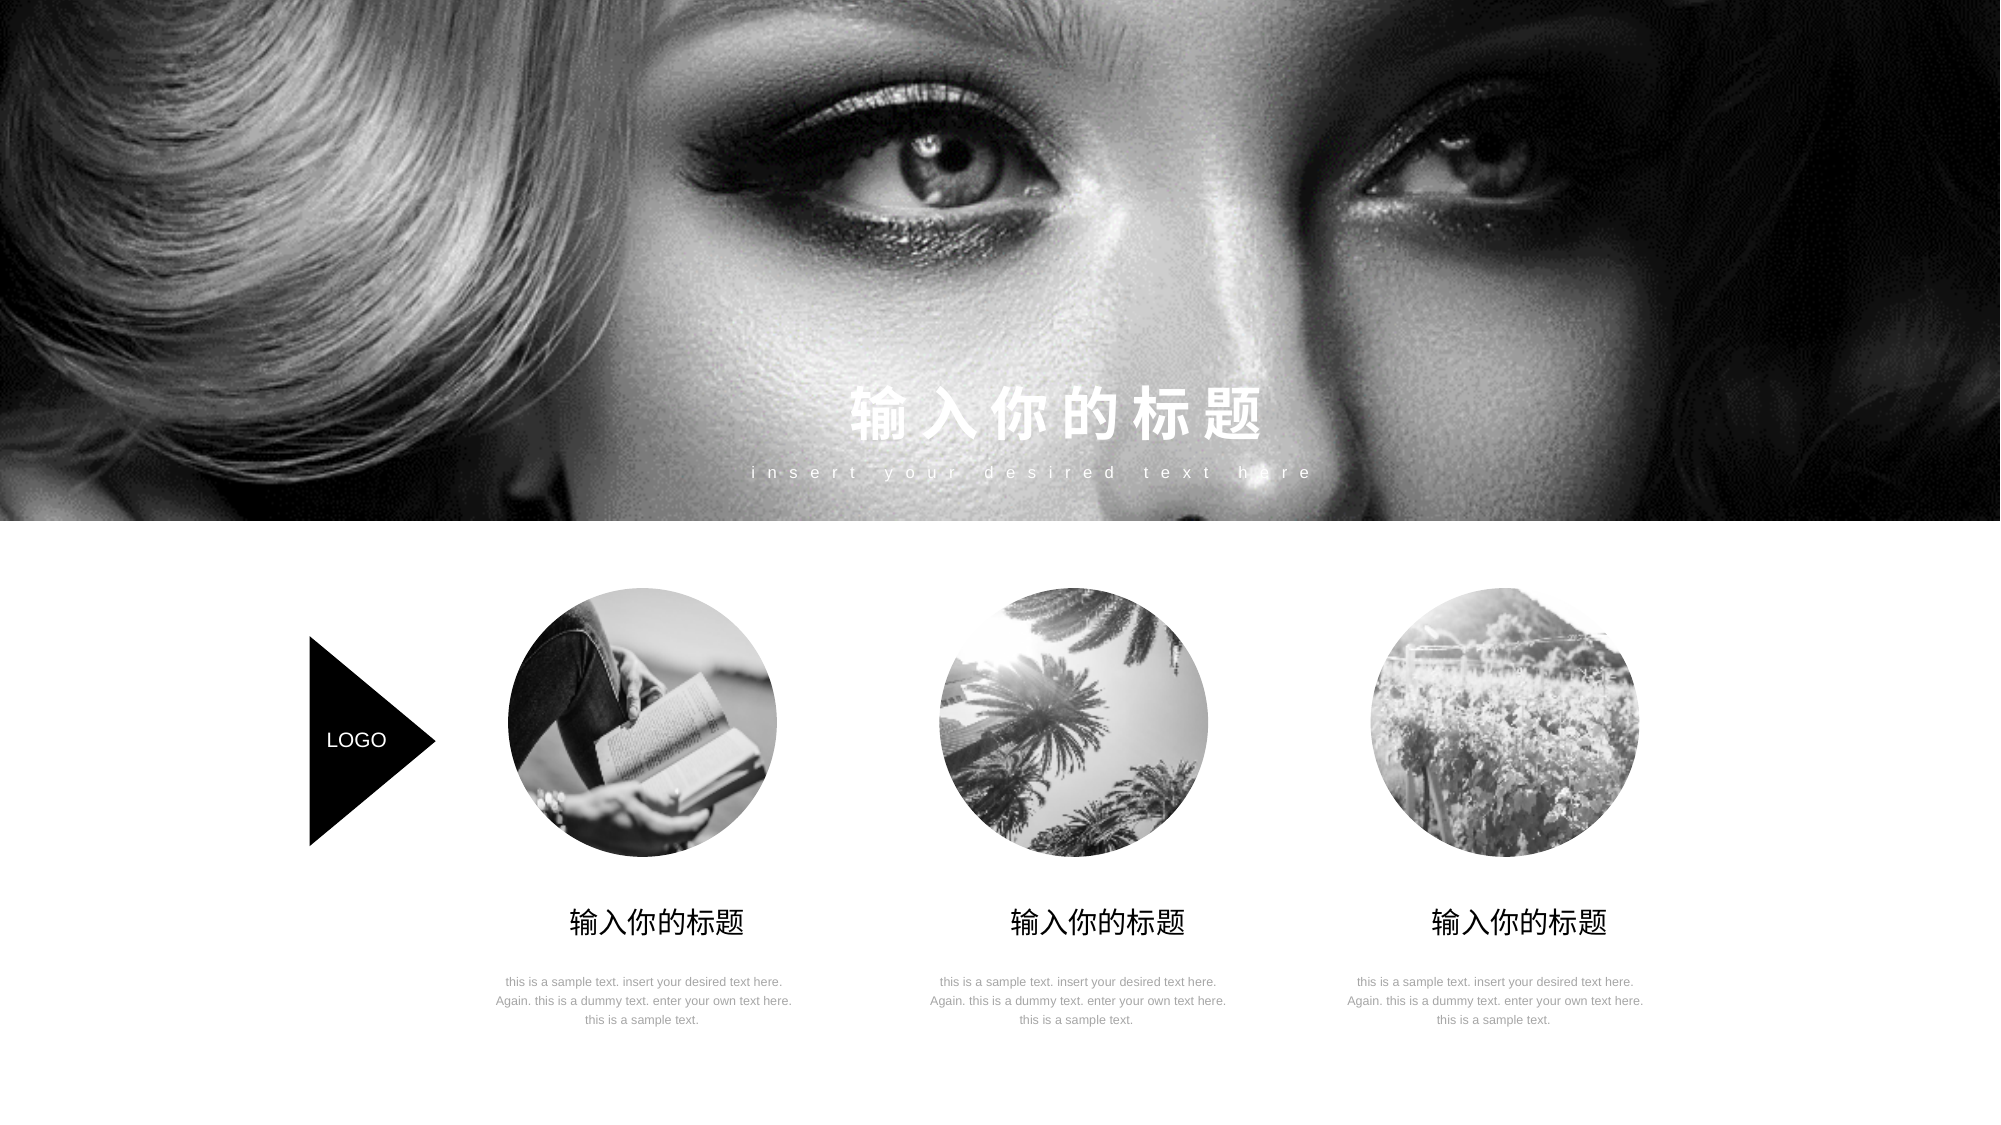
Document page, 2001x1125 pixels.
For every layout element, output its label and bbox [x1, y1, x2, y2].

text_box [309, 369, 1665, 1035]
picture [0, 0, 2000, 521]
